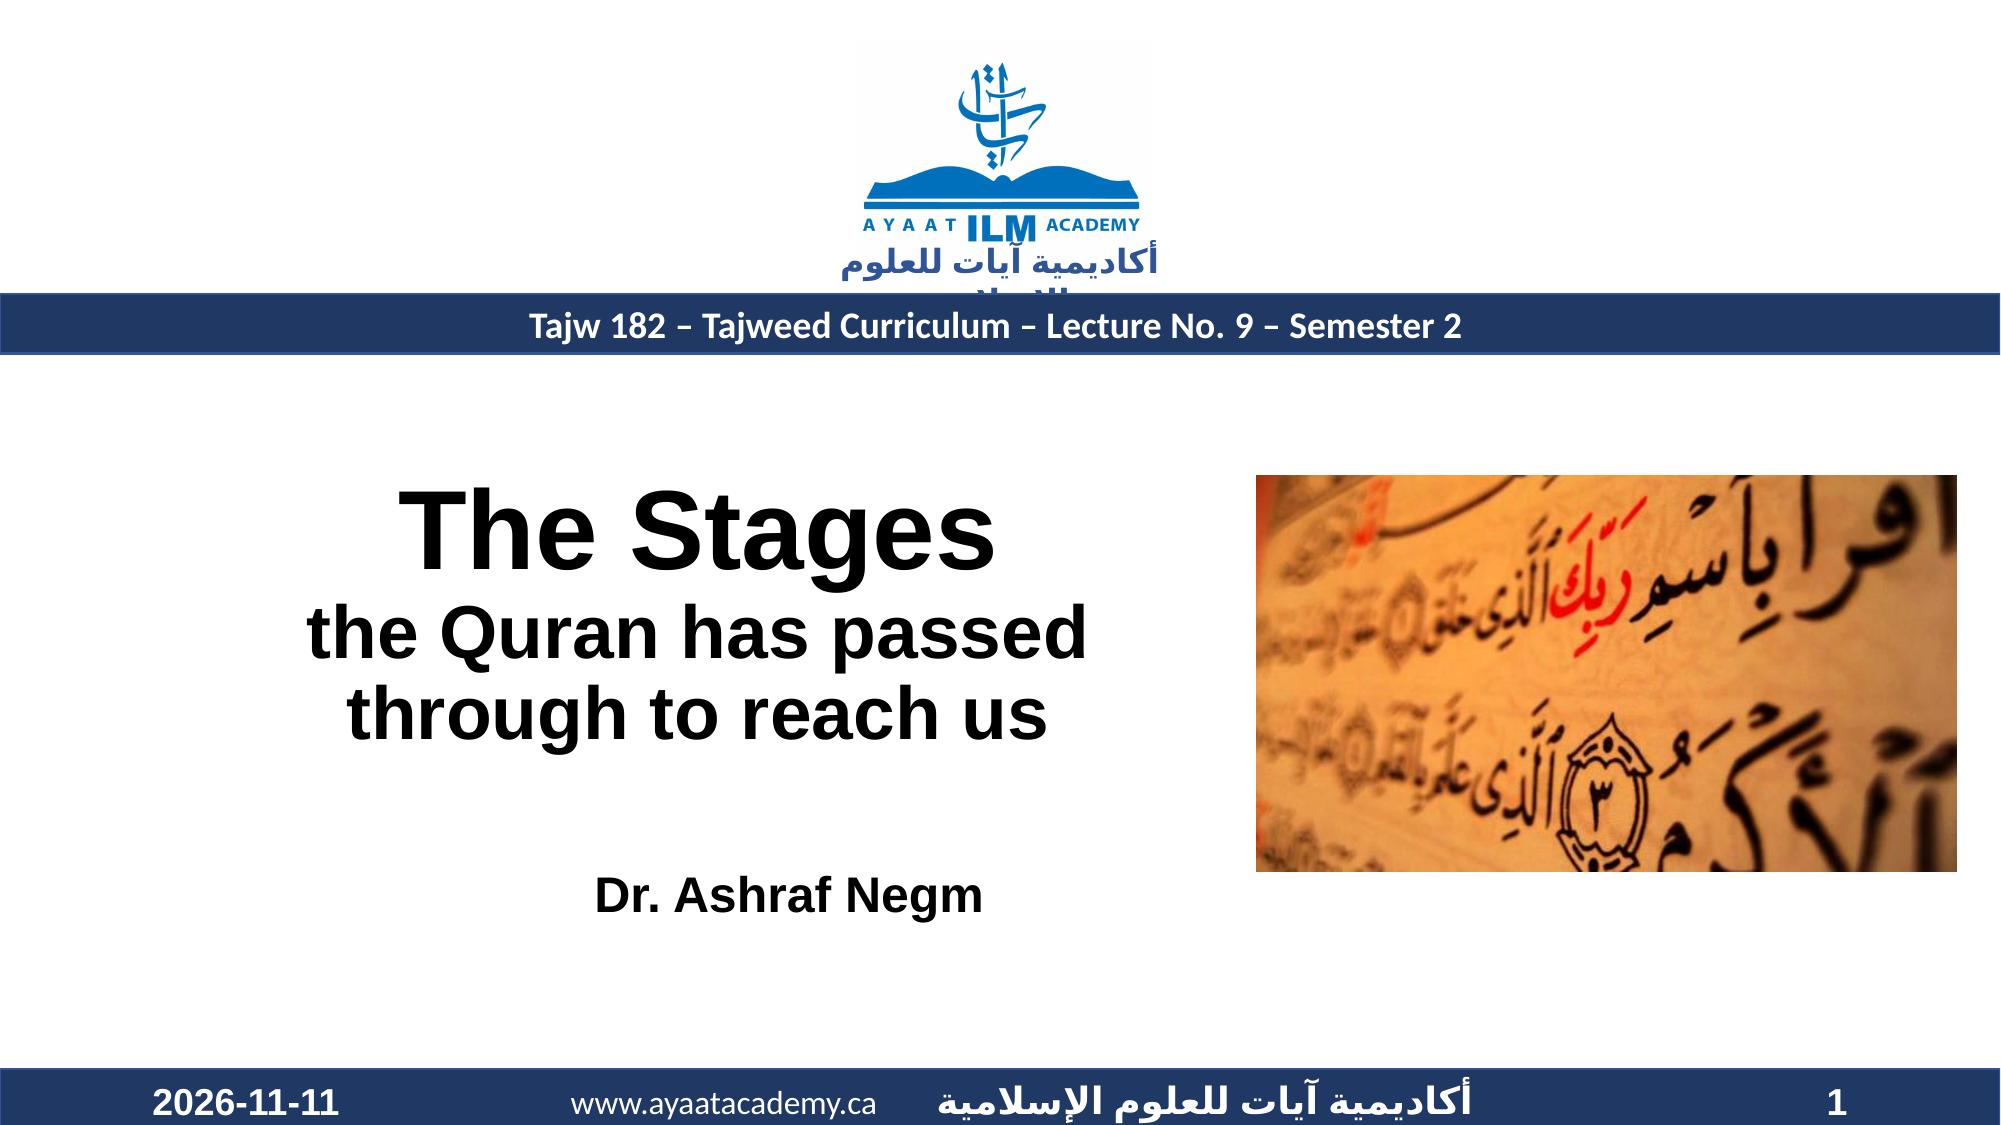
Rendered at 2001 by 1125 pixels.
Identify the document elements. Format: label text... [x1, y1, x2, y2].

title The Stages the Quran has passed through to reach us [187, 371, 1209, 764]
picture [850, 39, 1150, 259]
picture [1256, 475, 1957, 872]
subtitle Dr. Ashraf Negm [39, 825, 1540, 1045]
slide_number 1 [1412, 1070, 1863, 1125]
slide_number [137, 1070, 588, 1125]
